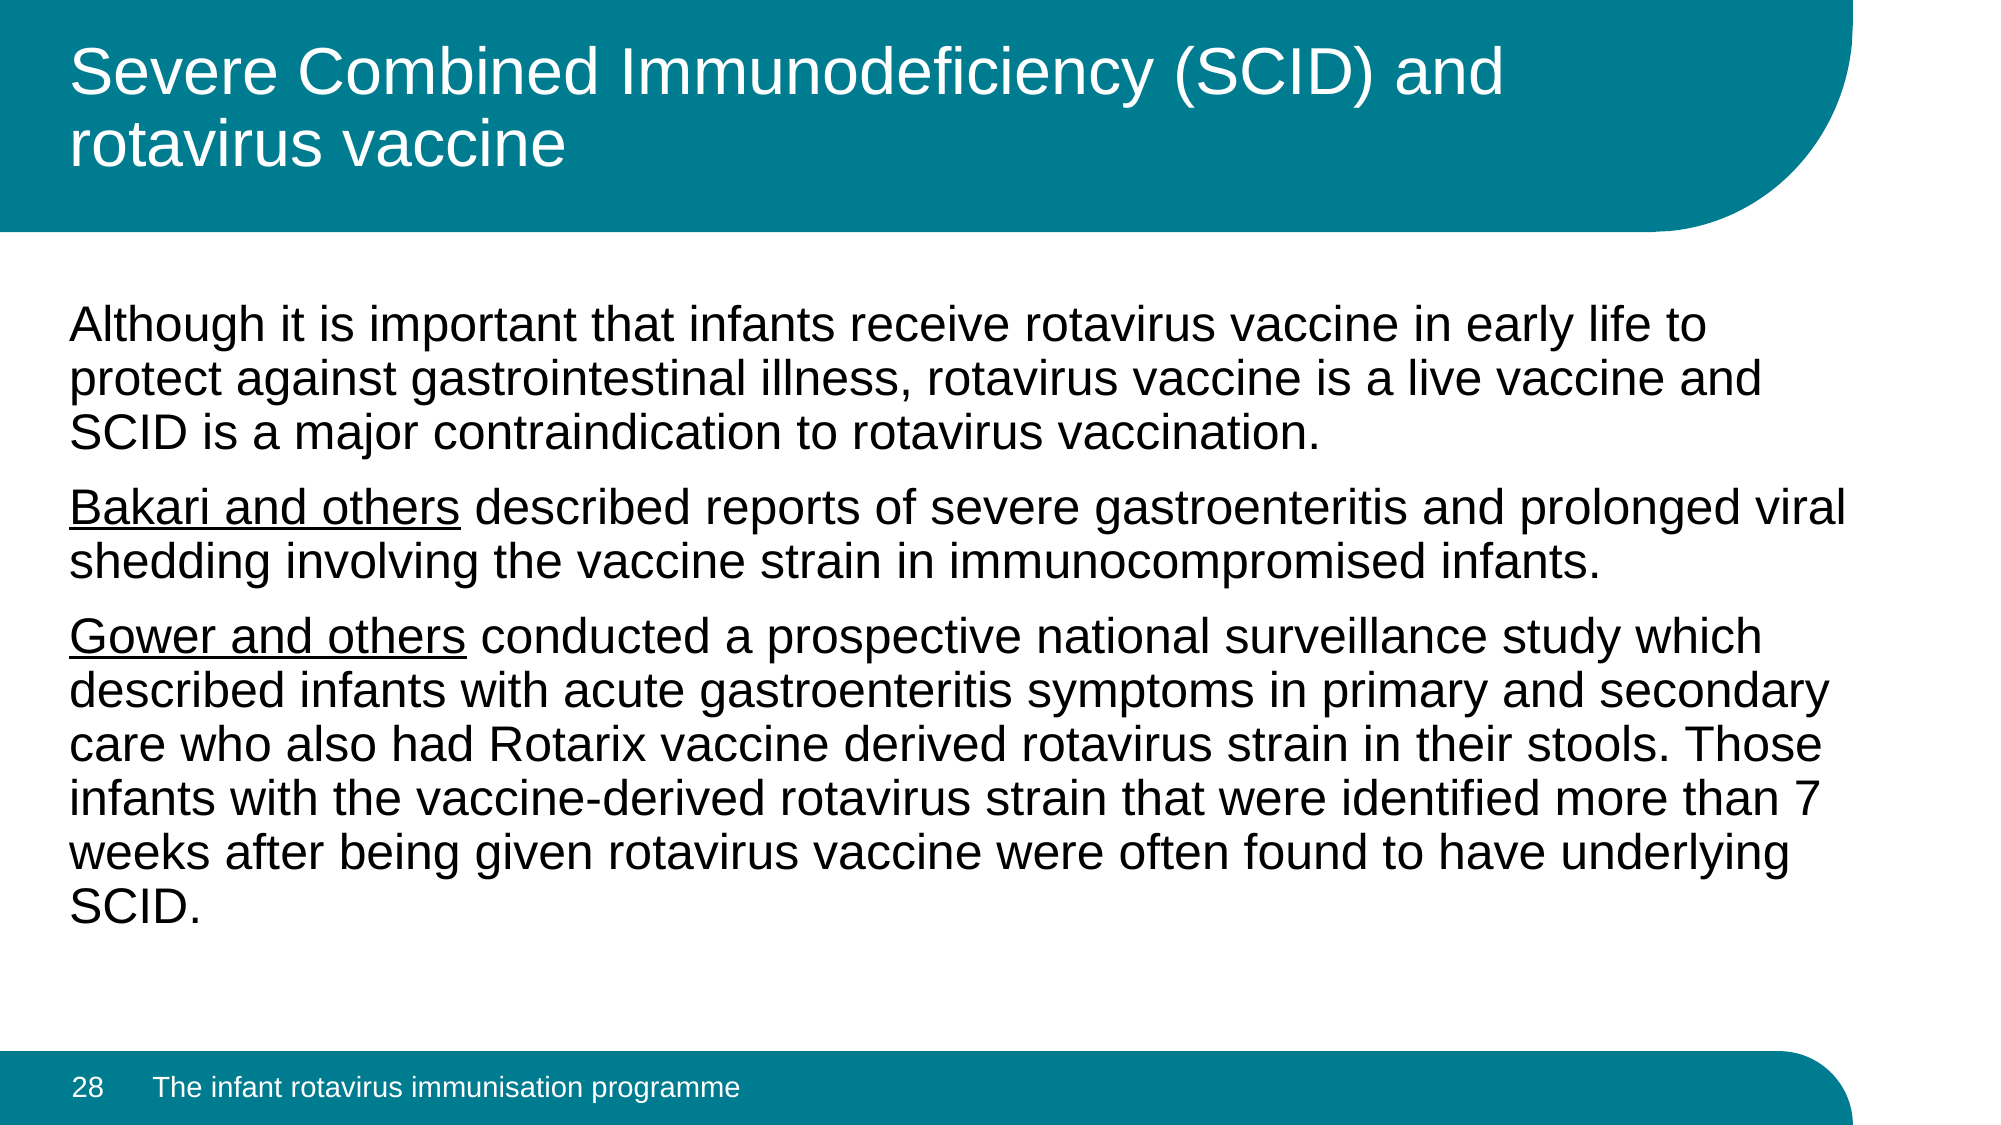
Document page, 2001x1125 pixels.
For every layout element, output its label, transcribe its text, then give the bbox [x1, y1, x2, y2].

slide_number 28 [21, 1056, 120, 1117]
title Severe Combined Immunodeficiency (SCID) and rotavirus vaccine [54, 29, 1780, 189]
footer The infant rotavirus immunisation programme [137, 1056, 1780, 1116]
list Although it is important that infants receive rotavirus vaccine in early life to protect against gastrointestinal illness, rotavirus vaccine is a live vaccine and SCID is a major contraindication to rotavirus vaccination. Bakari and others described reports of severe gastroenteritis and prolonged viral shedding involving the vaccine strain in immunocompromised infants. Gower and others conducted a prospective national surveillance study which described infants with acute gastroenteritis symptoms in primary and secondary care who also had Rotarix vaccine derived rotavirus strain in their stools. Those infants with the vaccine-derived rotavirus strain that were identified more than 7 weeks after being given rotavirus vaccine were often found to have underlying SCID. [54, 291, 1879, 1033]
